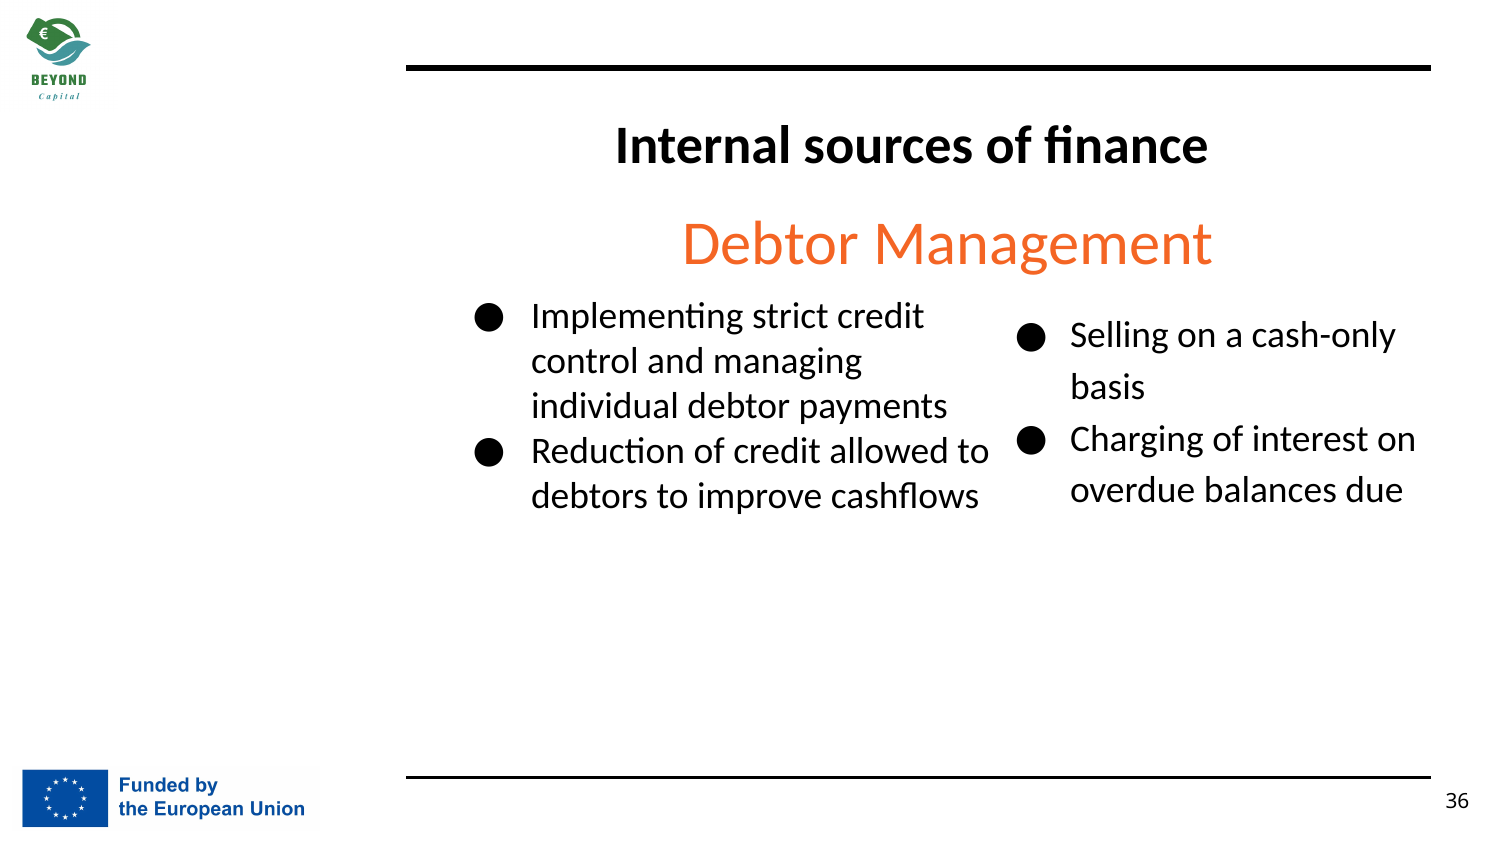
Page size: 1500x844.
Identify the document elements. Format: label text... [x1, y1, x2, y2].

list Debtor Management [466, 187, 1431, 299]
list Implementing strict credit control and managing individual debtor payments Reduction of credit allowed to debtors to improve cashflows [441, 276, 979, 743]
list Selling on a cash-only basis Charging of interest on overdue balances due [979, 288, 1484, 745]
title Internal sources of finance [393, 94, 1431, 199]
picture [0, 0, 119, 112]
picture [12, 766, 321, 832]
slide_number 36 [1394, 769, 1484, 834]
